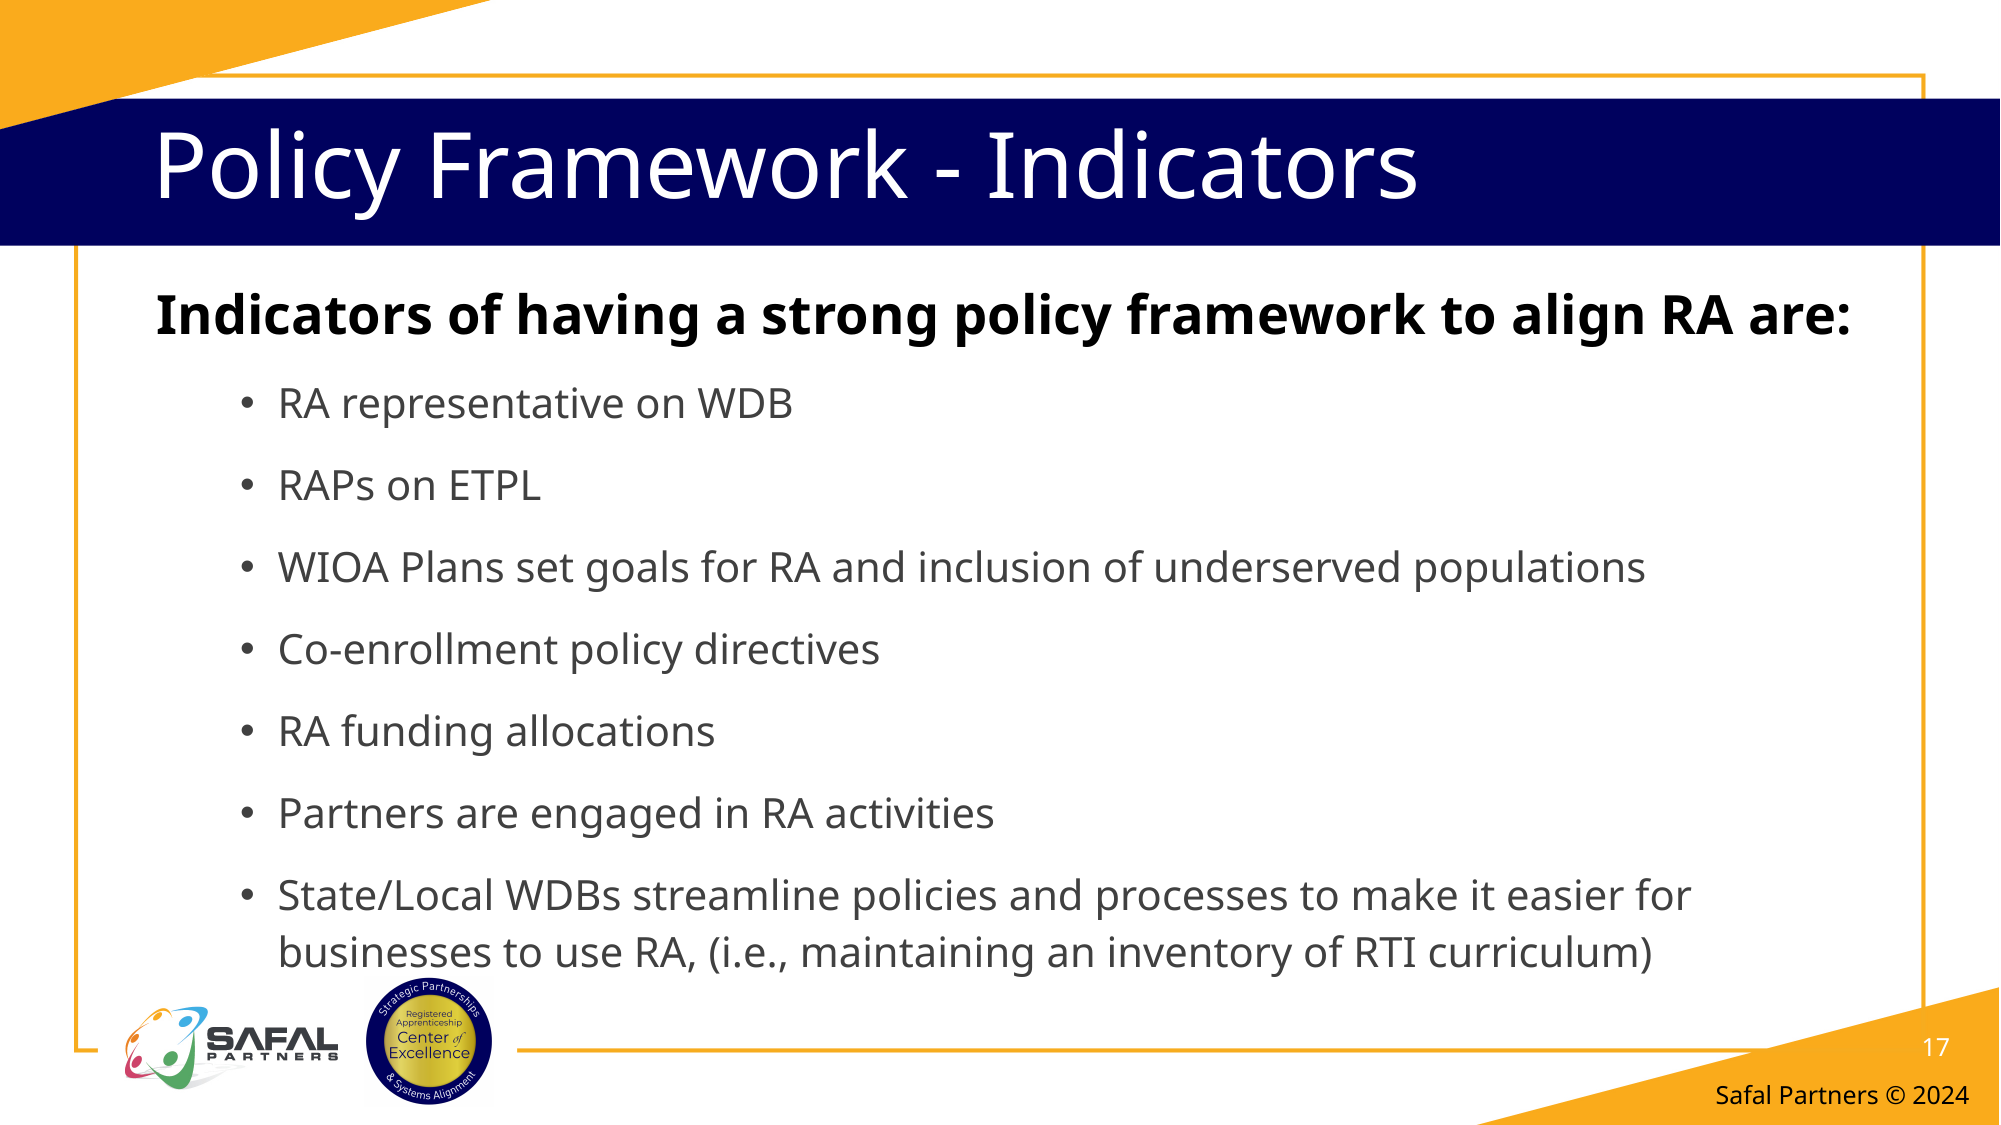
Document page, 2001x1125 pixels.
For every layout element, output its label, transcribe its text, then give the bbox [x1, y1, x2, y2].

text_box 17 [1810, 1024, 1965, 1065]
list Indicators of having a strong policy framework to align RA are: RA representative on WDB RAPs on ETPL WIOA Plans set goals for RA and inclusion of underserved populations Co-enrollment policy directives RA funding allocations Partners are engaged in RA activities State/Local WDBs streamline policies and processes to make it easier for businesses to use RA, (i.e., maintaining an inventory of RTI curriculum) [75, 263, 1878, 984]
title Policy Framework - Indicators [137, 59, 1863, 263]
slide_number Safal Partners © 2024 [1439, 1065, 1985, 1125]
picture [0, 0, 1999, 1125]
